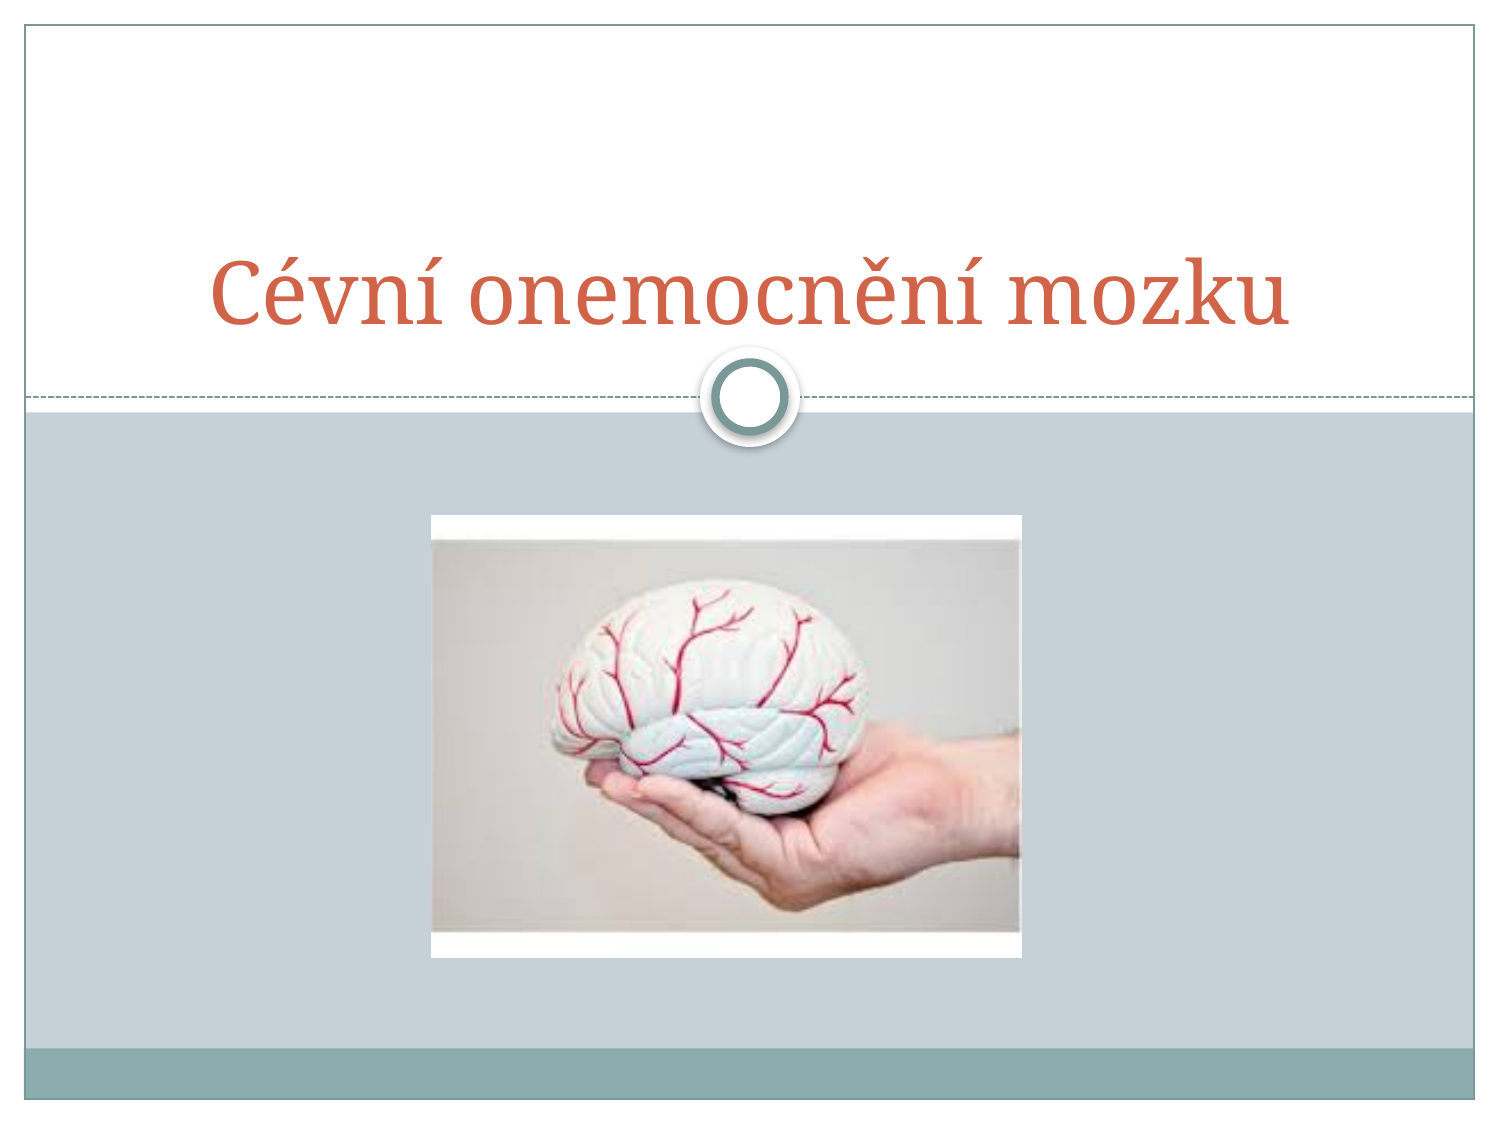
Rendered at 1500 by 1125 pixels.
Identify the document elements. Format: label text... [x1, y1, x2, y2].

title Cévní onemocnění mozku [112, 62, 1388, 350]
picture [430, 514, 1022, 958]
